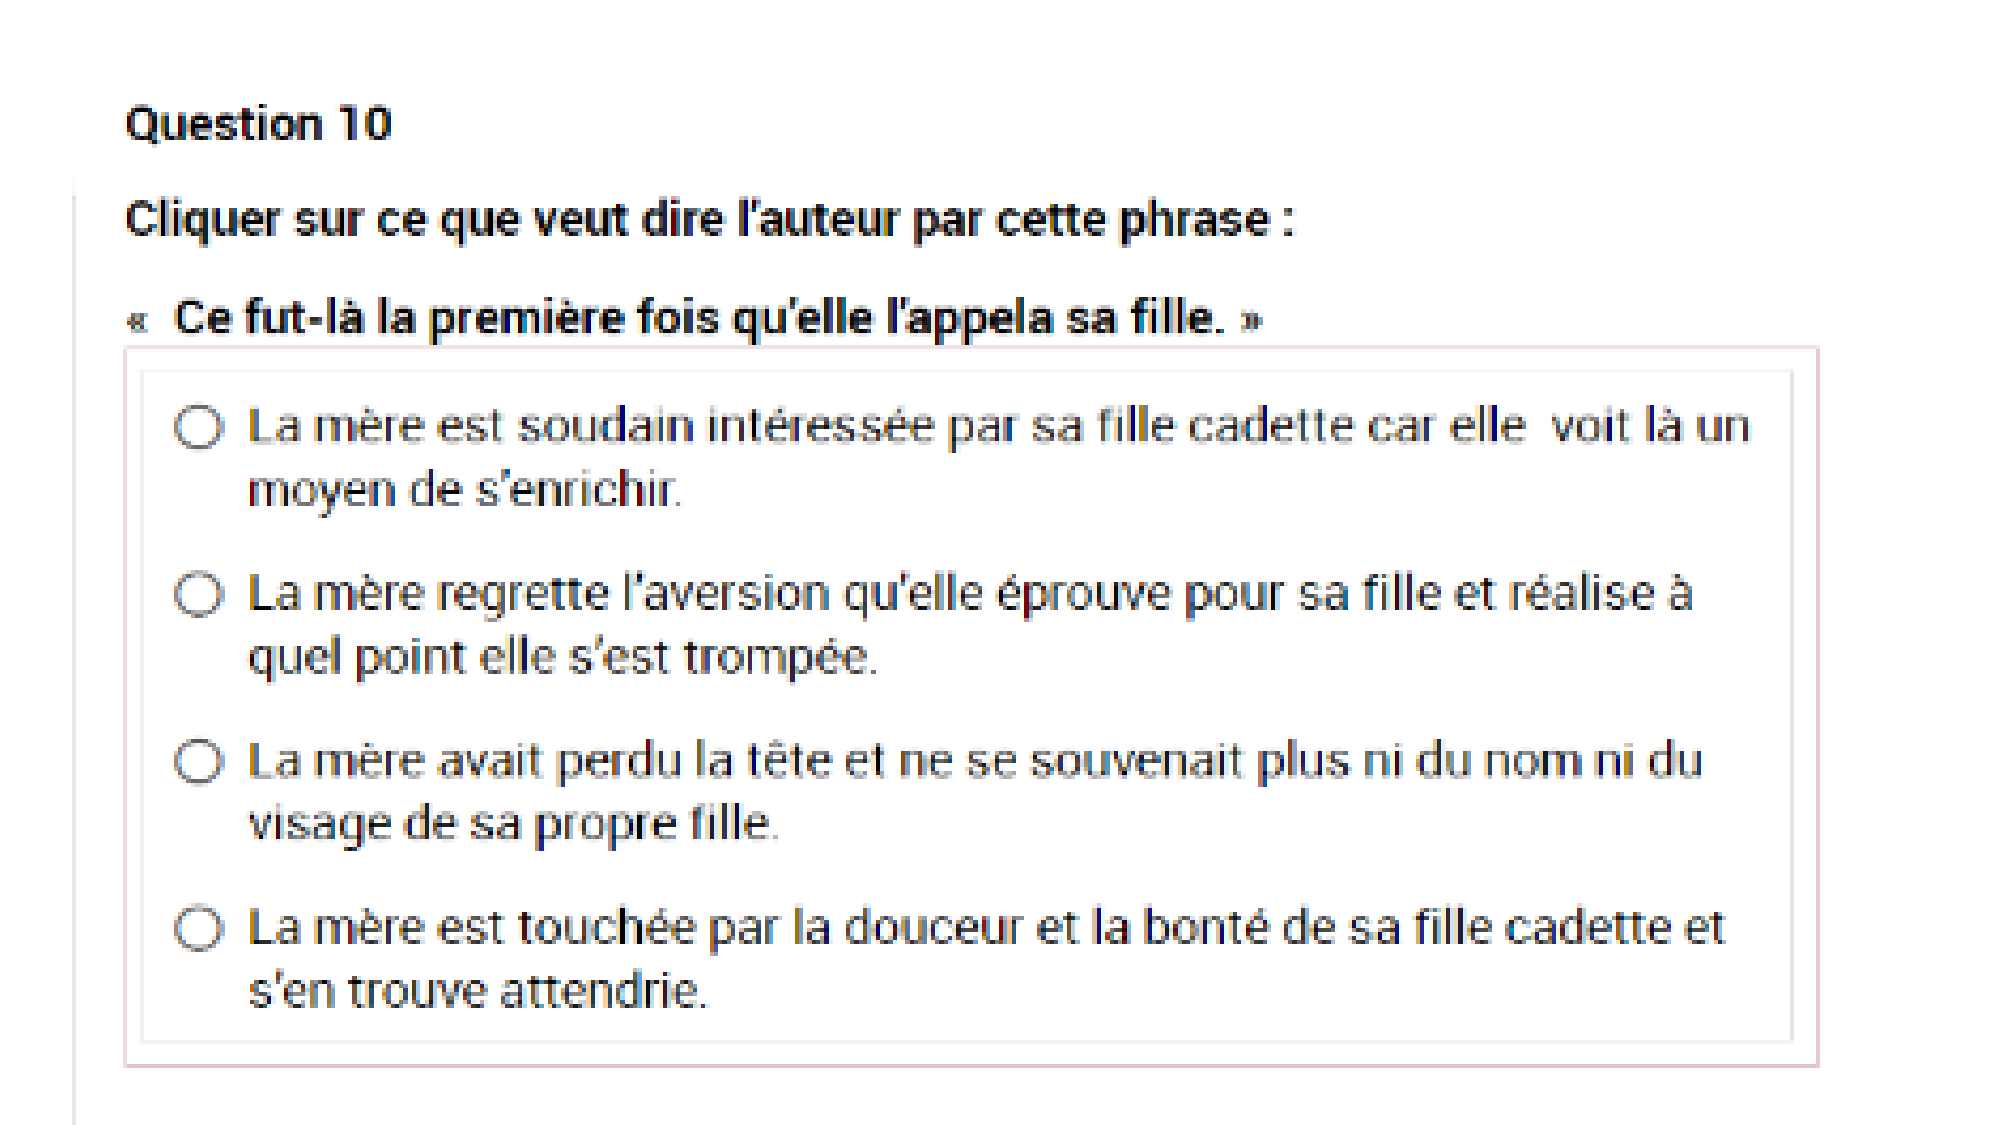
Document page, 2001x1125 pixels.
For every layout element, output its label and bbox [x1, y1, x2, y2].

picture [72, 40, 1863, 1125]
